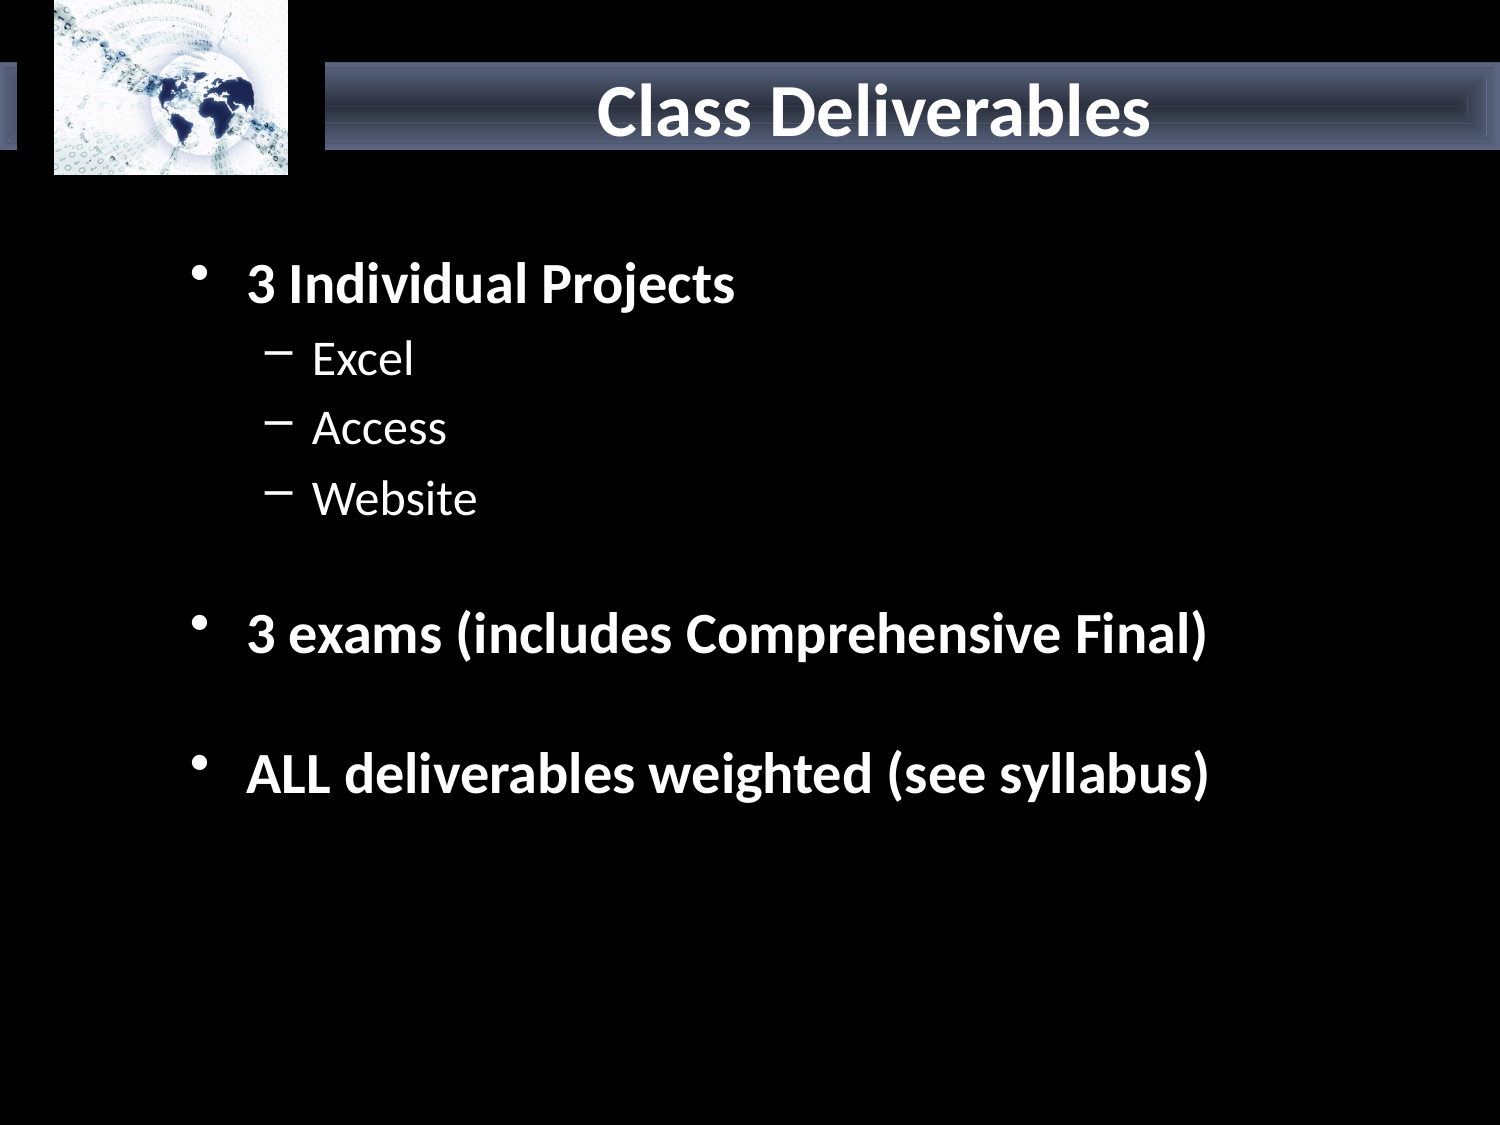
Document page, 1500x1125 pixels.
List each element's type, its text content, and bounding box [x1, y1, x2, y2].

title Class Deliverables [312, 12, 1438, 201]
list 3 Individual Projects Excel Access Website 3 exams (includes Comprehensive Final) ALL deliverables weighted (see syllabus) [174, 237, 1463, 1125]
picture [54, 0, 288, 175]
